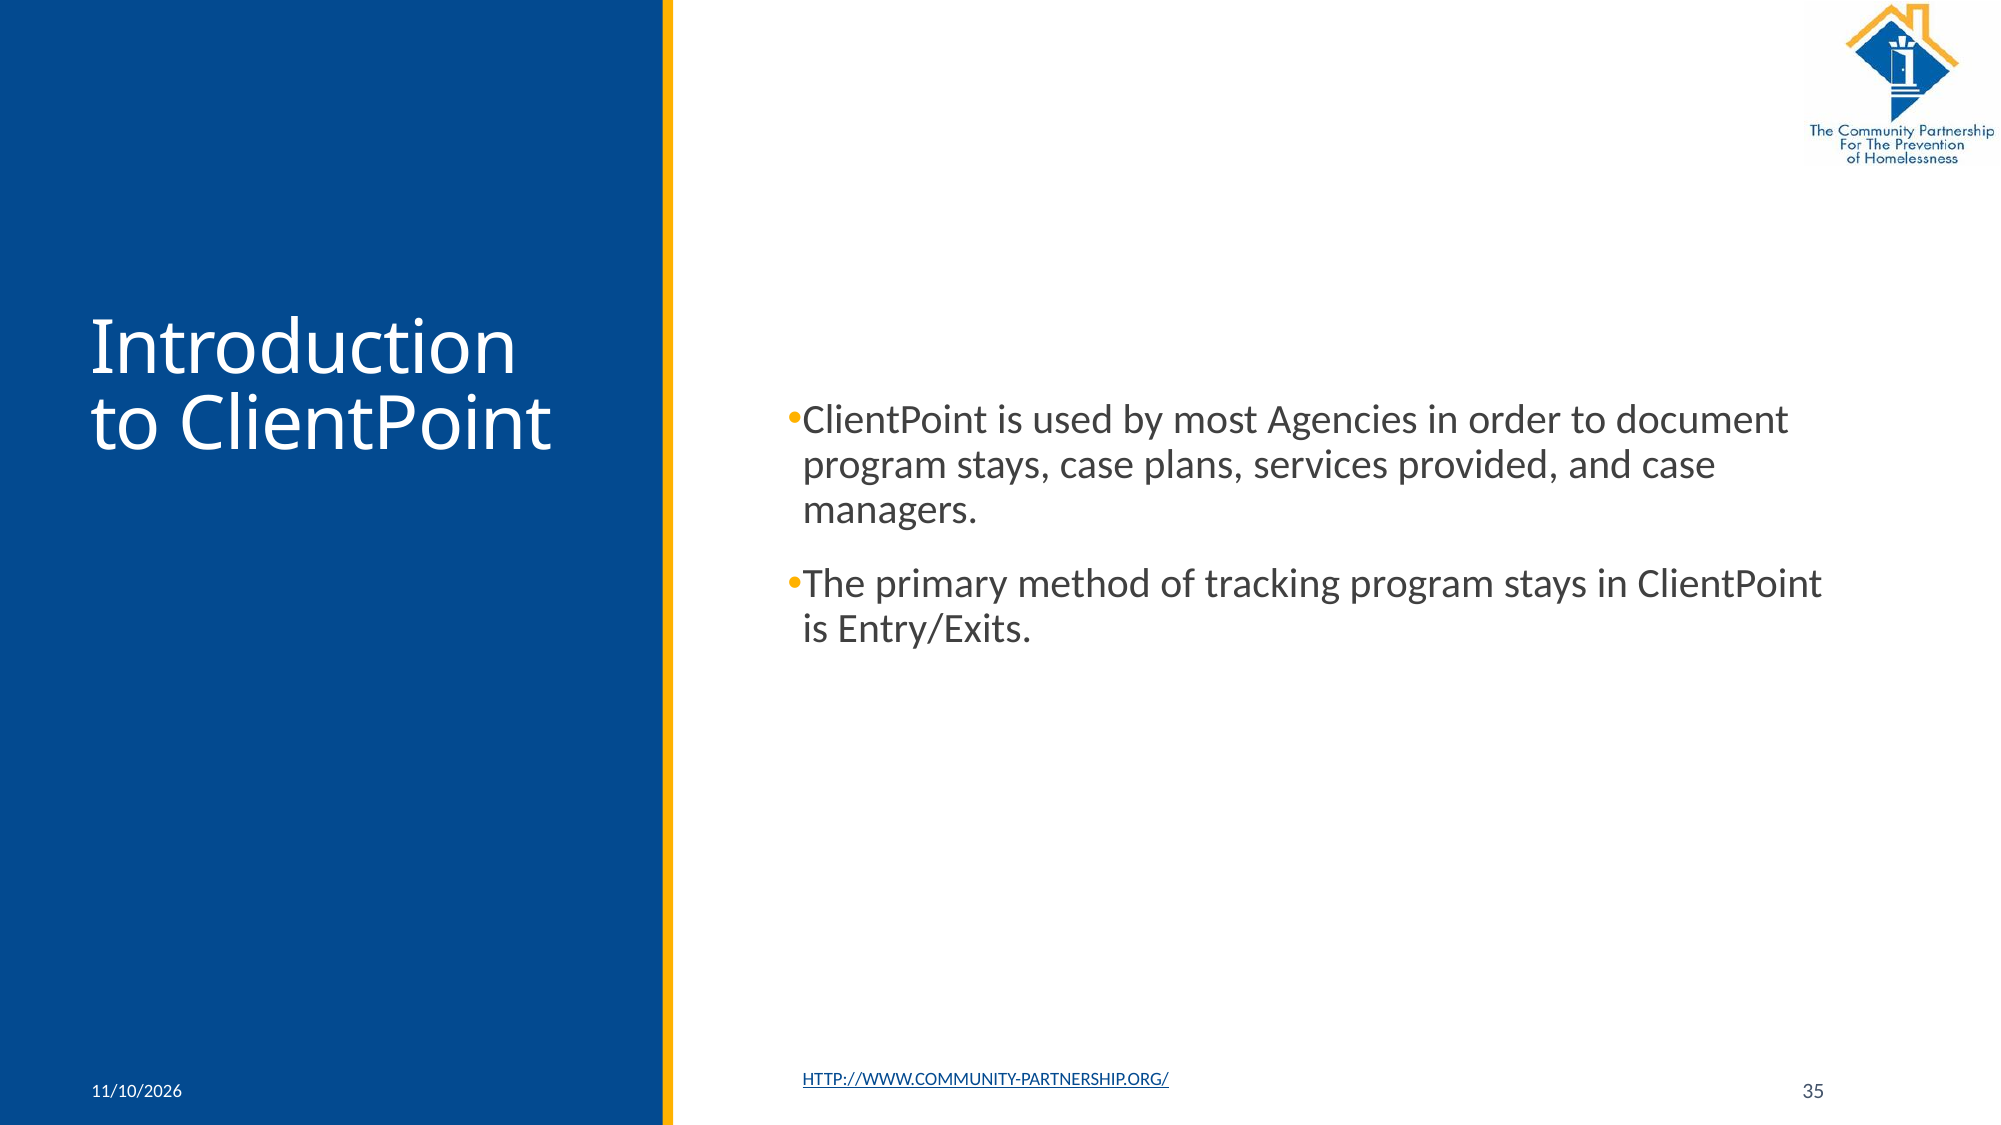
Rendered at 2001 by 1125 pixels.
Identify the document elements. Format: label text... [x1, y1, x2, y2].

footer http://www.community-partnership.org/ [787, 1059, 1550, 1120]
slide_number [76, 1059, 506, 1120]
title Introduction to ClientPoint [75, 97, 600, 473]
list ClientPoint is used by most Agencies in order to document program stays, case plans, services provided, and case managers. The primary method of tracking program stays in ClientPoint is Entry/Exits. [787, 389, 1853, 707]
slide_number 35 [1624, 1059, 1840, 1120]
picture [1804, 1, 2000, 166]
